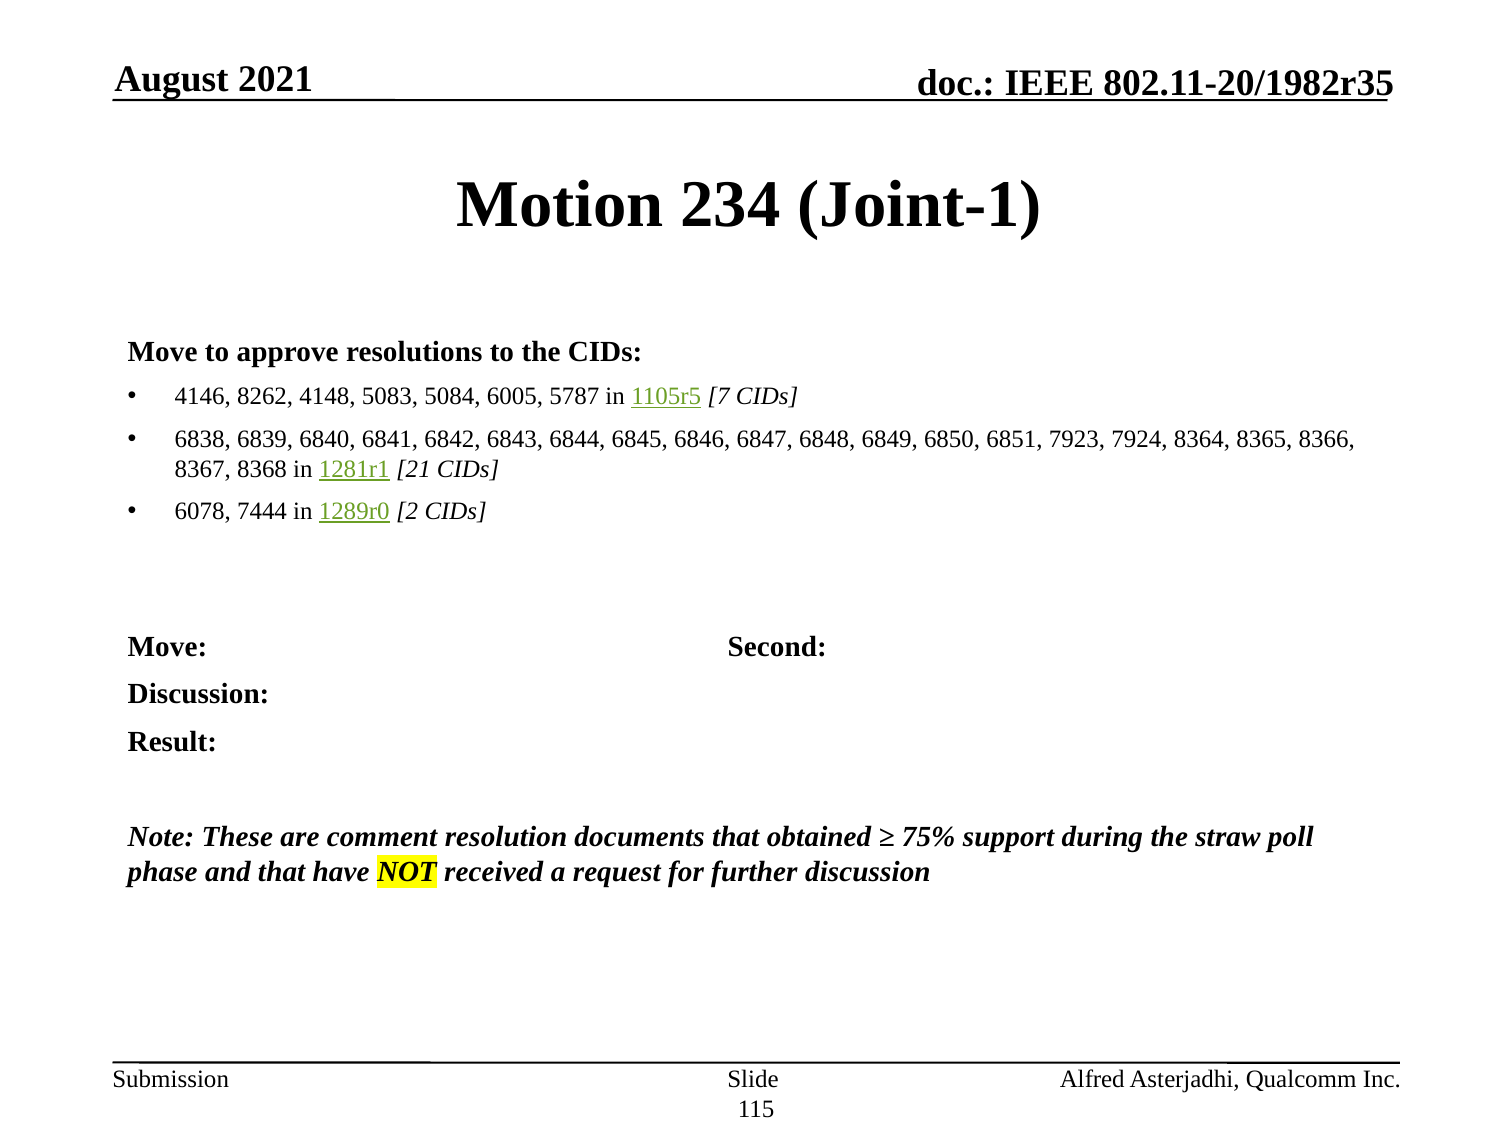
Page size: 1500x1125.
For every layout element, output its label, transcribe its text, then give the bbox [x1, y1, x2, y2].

footer Alfred Asterjadhi, Qualcomm Inc. [878, 1061, 1402, 1093]
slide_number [114, 54, 423, 100]
slide_number Slide 115 [712, 1061, 800, 1123]
list Move to approve resolutions to the CIDs: 4146, 8262, 4148, 5083, 5084, 6005, 5787 in 1105r5 [7 CIDs] 6838, 6839, 6840, 6841, 6842, 6843, 6844, 6845, 6846, 6847, 6848, 6849, 6850, 6851, 7923, 7924, 8364, 8365, 8366, 8367, 8368 in 1281r1 [21 CIDs] 6078, 7444 in 1289r0 [2 CIDs] Move: Second: Discussion: Result: Note: These are comment resolution documents that obtained ≥ 75% support during the straw poll phase and that have NOT received a request for further discussion [112, 324, 1388, 1063]
title Motion 234 (Joint-1) [112, 112, 1388, 288]
